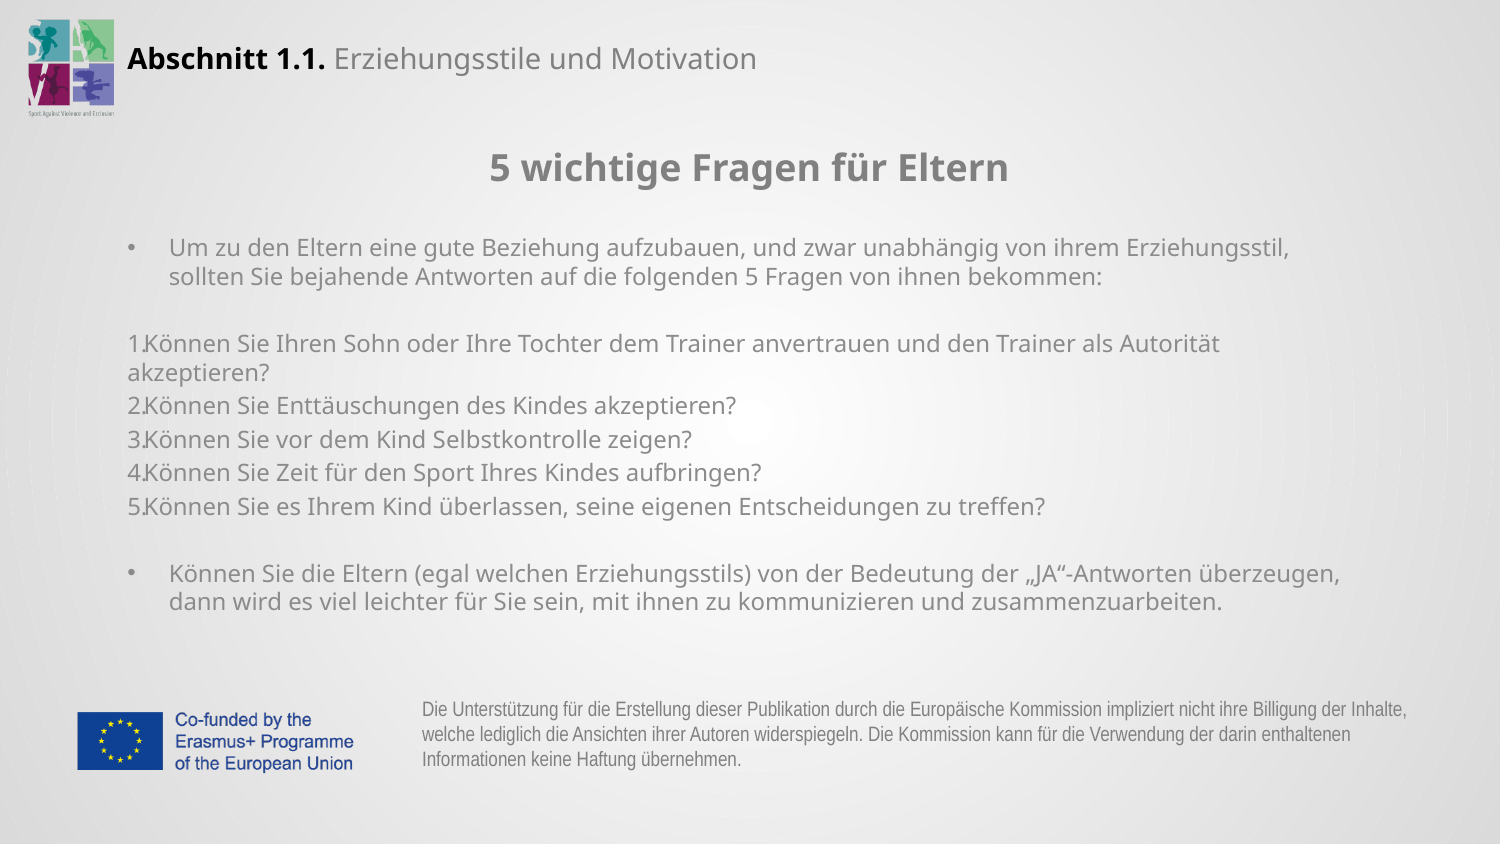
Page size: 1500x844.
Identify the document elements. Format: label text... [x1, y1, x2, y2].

text_box Abschnitt 1.1. Erziehungsstile und Motivation [112, 33, 1483, 93]
text_box Die Unterstützung für die Erstellung dieser Publikation durch die Europäische Kommission impliziert nicht ihre Billigung der Inhalte, welche lediglich die Ansichten ihrer Autoren widerspiegeln. Die Kommission kann für die Verwendung der darin enthaltenen Informationen keine Haftung übernehmen. [407, 688, 1447, 778]
title 5 wichtige Fragen für Eltern [112, 125, 1388, 197]
text_box [135, 209, 1292, 647]
picture [61, 695, 375, 786]
subtitle Um zu den Eltern eine gute Beziehung aufzubauen, und zwar unabhängig von ihrem Erziehungsstil, sollten Sie bejahende Antworten auf die folgenden 5 Fragen von ihnen bekommen: Können Sie Ihren Sohn oder Ihre Tochter dem Trainer anvertrauen und den Trainer als Autorität akzeptieren? Können Sie Enttäuschungen des Kindes akzeptieren? Können Sie vor dem Kind Selbstkontrolle zeigen? Können Sie Zeit für den Sport Ihres Kindes aufbringen? Können Sie es Ihrem Kind überlassen, seine eigenen Entscheidungen zu treffen? Können Sie die Eltern (egal welchen Erziehungsstils) von der Bedeutung der „JA“-Antworten überzeugen, dann wird es viel leichter für Sie sein, mit ihnen zu kommunizieren und zusammenzuarbeiten. [112, 225, 1365, 670]
picture [0, 0, 142, 142]
